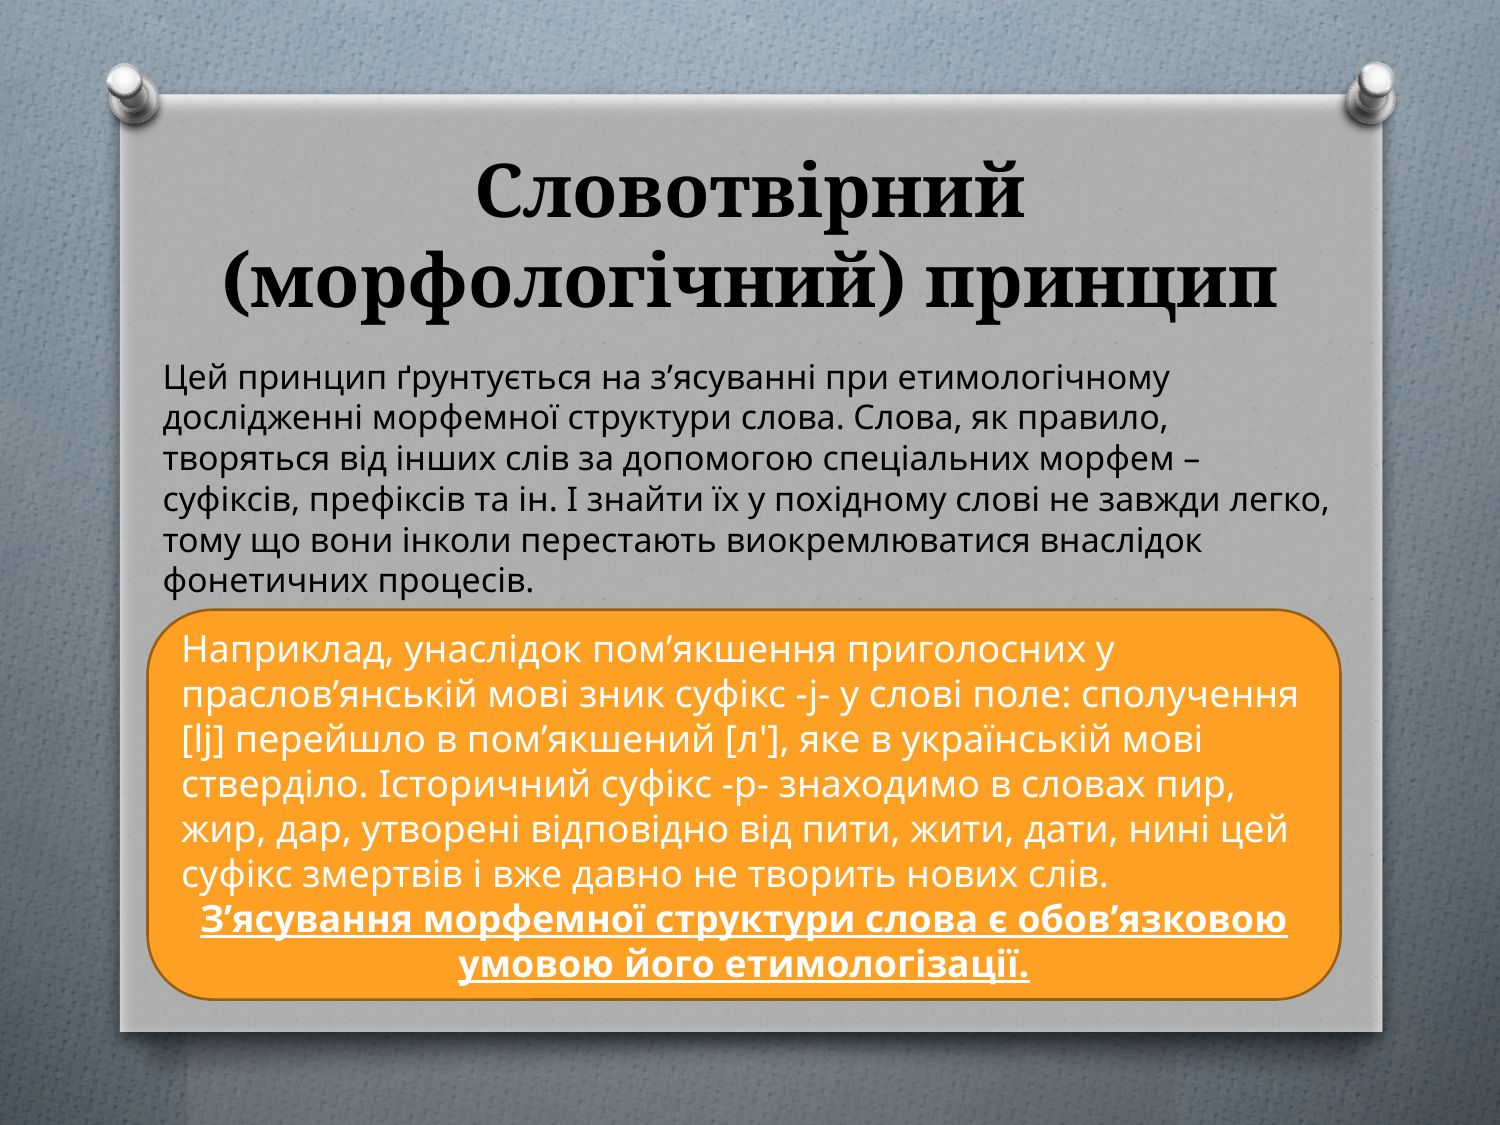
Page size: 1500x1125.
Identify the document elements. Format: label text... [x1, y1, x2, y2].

text_box Наприклад, унаслідок пом’якшення приголосних у праслов’янській мові зник суфікс -j- у слові поле: сполучення [lj] перейшло в пом’якшений [л'], яке в українській мові стверділо. Історичний суфікс -р- знаходимо в словах пир, жир, дар, утворені відповідно від пити, жити, дати, нині цей суфікс змертвів і вже давно не творить нових слів. З’ясування морфемної структури слова є обов’язковою умовою його етимологізації. [146, 608, 1342, 1001]
list Цей принцип ґрунтується на з’ясуванні при етимологічному дослідженні морфемної структури слова. Слова, як правило, творяться від інших слів за допомогою спеціальних морфем – суфіксів, префіксів та ін. І знайти їх у похідному слові не завжди легко, тому що вони інколи перестають виокремлюватися внаслідок фонетичних процесів. [147, 347, 1353, 610]
picture [75, 29, 198, 134]
title Словотвірний (морфологічний) принцип [112, 134, 1388, 332]
picture [1317, 35, 1439, 142]
